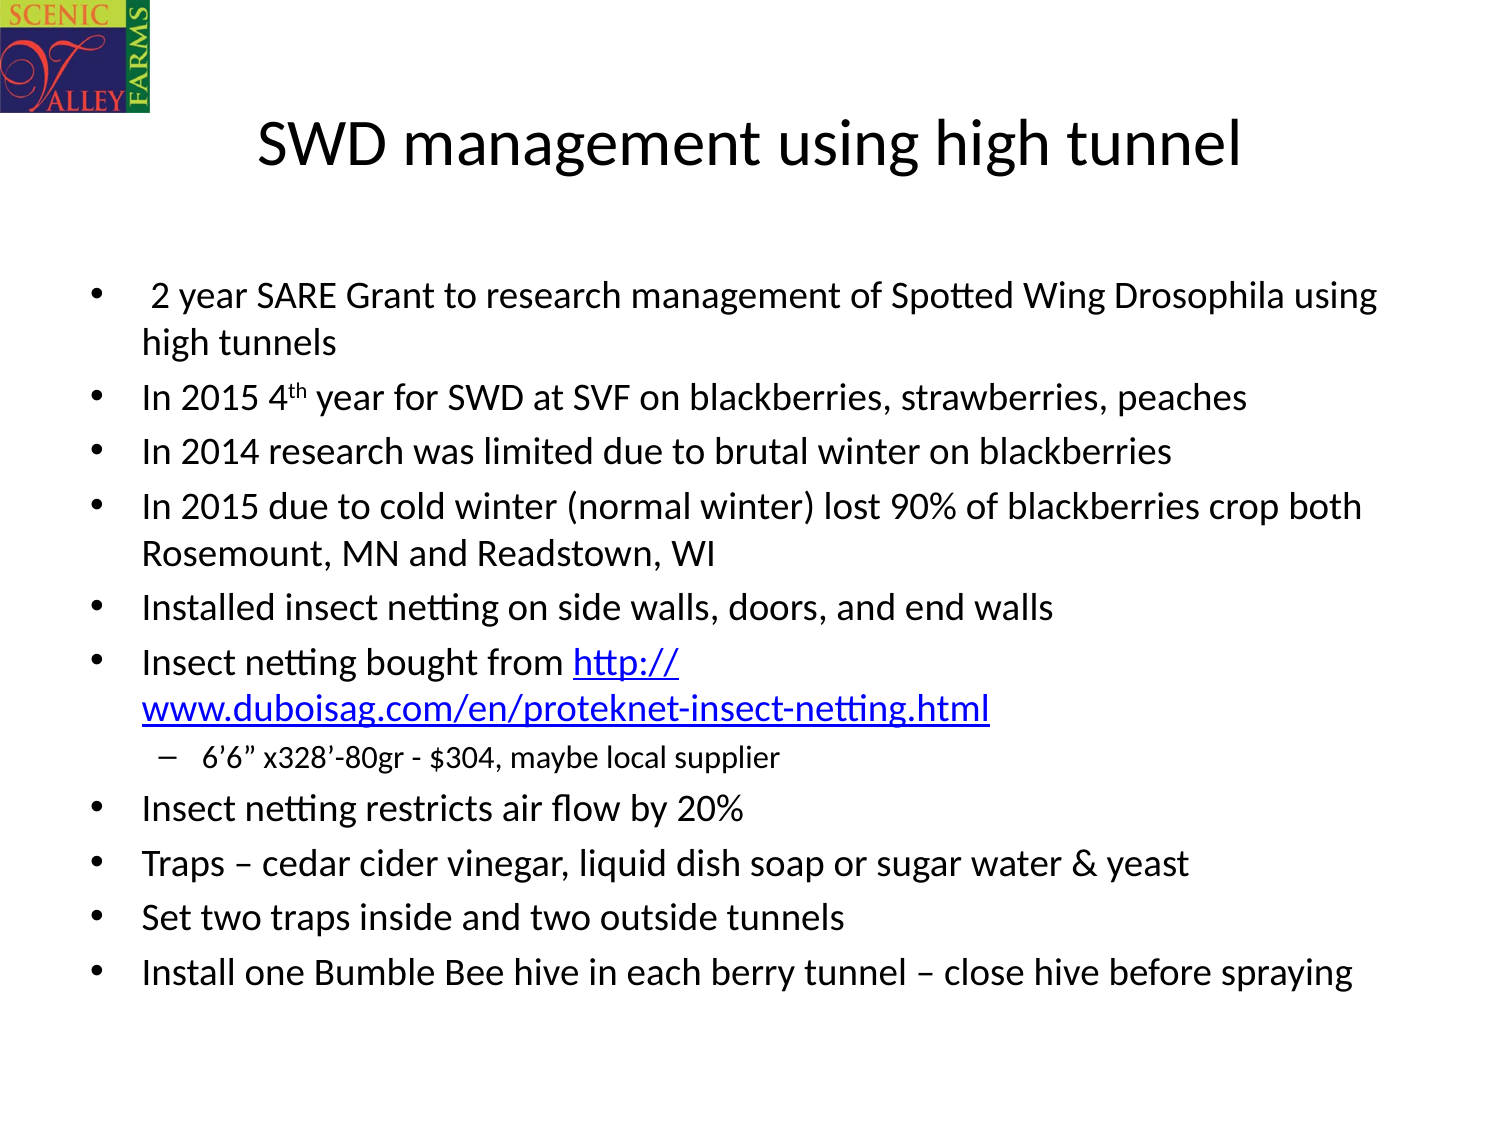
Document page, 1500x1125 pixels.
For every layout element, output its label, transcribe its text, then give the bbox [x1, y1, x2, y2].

list 2 year SARE Grant to research management of Spotted Wing Drosophila using high tunnels In 2015 4th year for SWD at SVF on blackberries, strawberries, peaches In 2014 research was limited due to brutal winter on blackberries In 2015 due to cold winter (normal winter) lost 90% of blackberries crop both Rosemount, MN and Readstown, WI Installed insect netting on side walls, doors, and end walls Insect netting bought from http://www.duboisag.com/en/proteknet-insect-netting.html 6’6” x328’-80gr - $304, maybe local supplier Insect netting restricts air flow by 20% Traps – cedar cider vinegar, liquid dish soap or sugar water & yeast Set two traps inside and two outside tunnels Install one Bumble Bee hive in each berry tunnel – close hive before spraying [75, 262, 1425, 1005]
title SWD management using high tunnel [75, 45, 1425, 233]
picture [0, 0, 151, 113]
